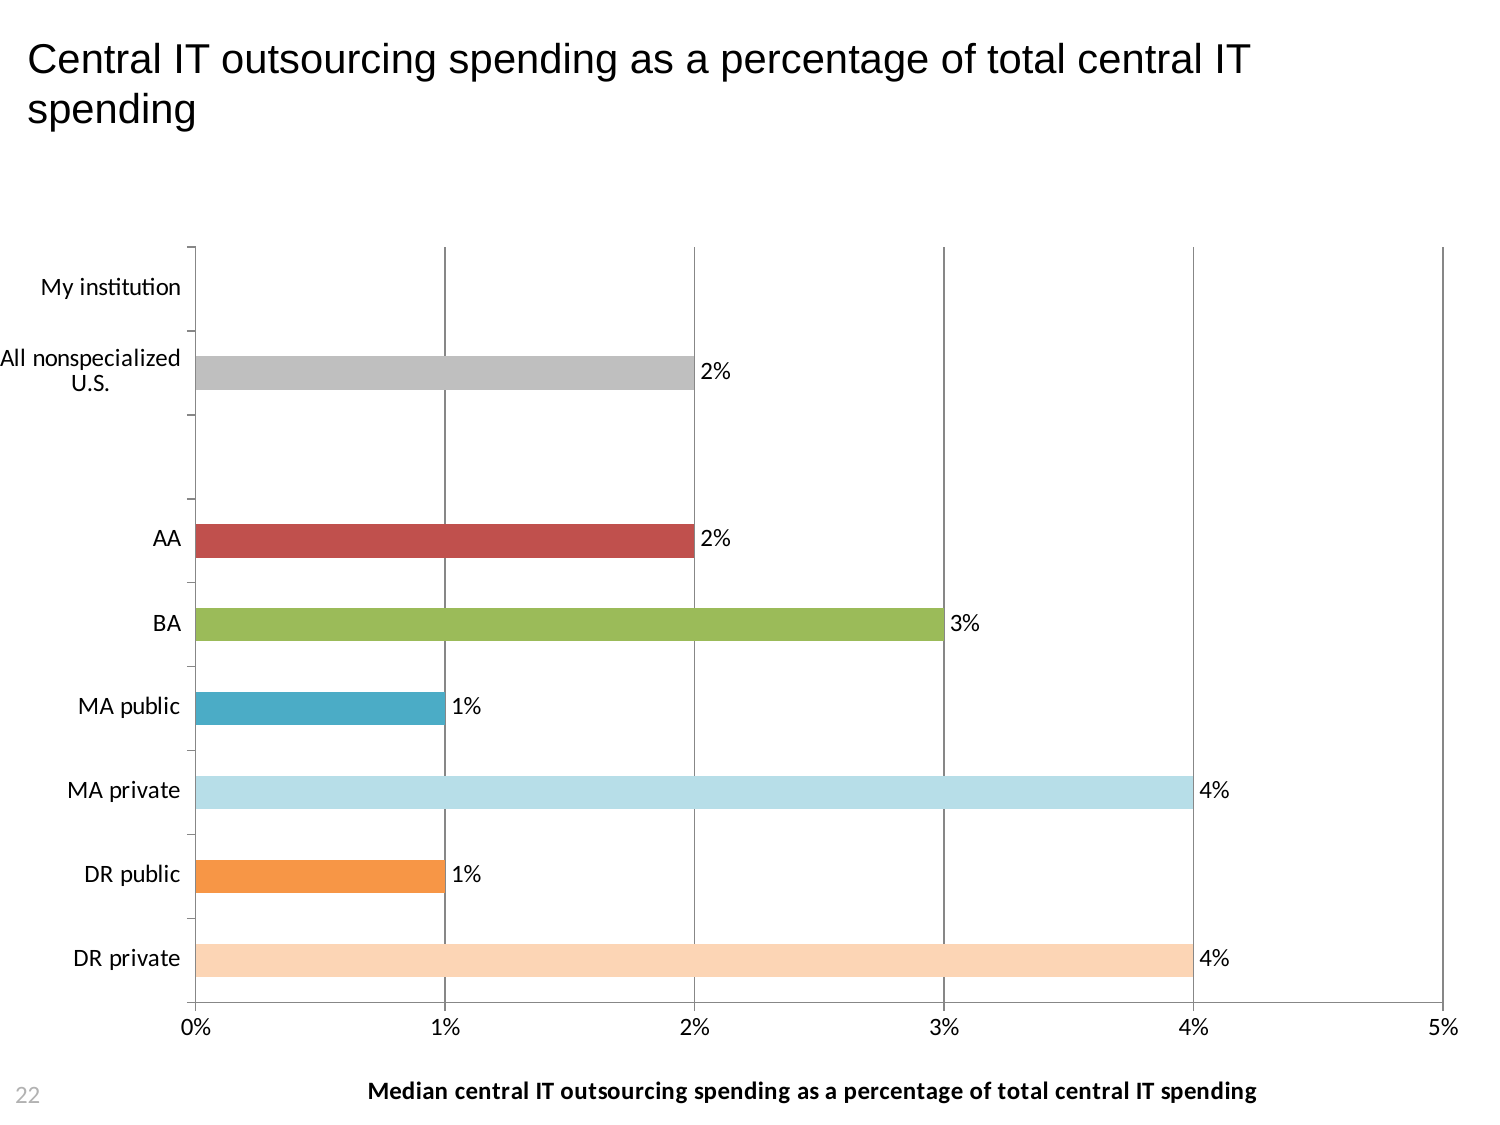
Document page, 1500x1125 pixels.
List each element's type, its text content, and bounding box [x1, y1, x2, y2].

title Central IT outsourcing spending as a percentage of total central IT spending [12, 24, 1416, 175]
chart [0, 228, 1488, 1125]
